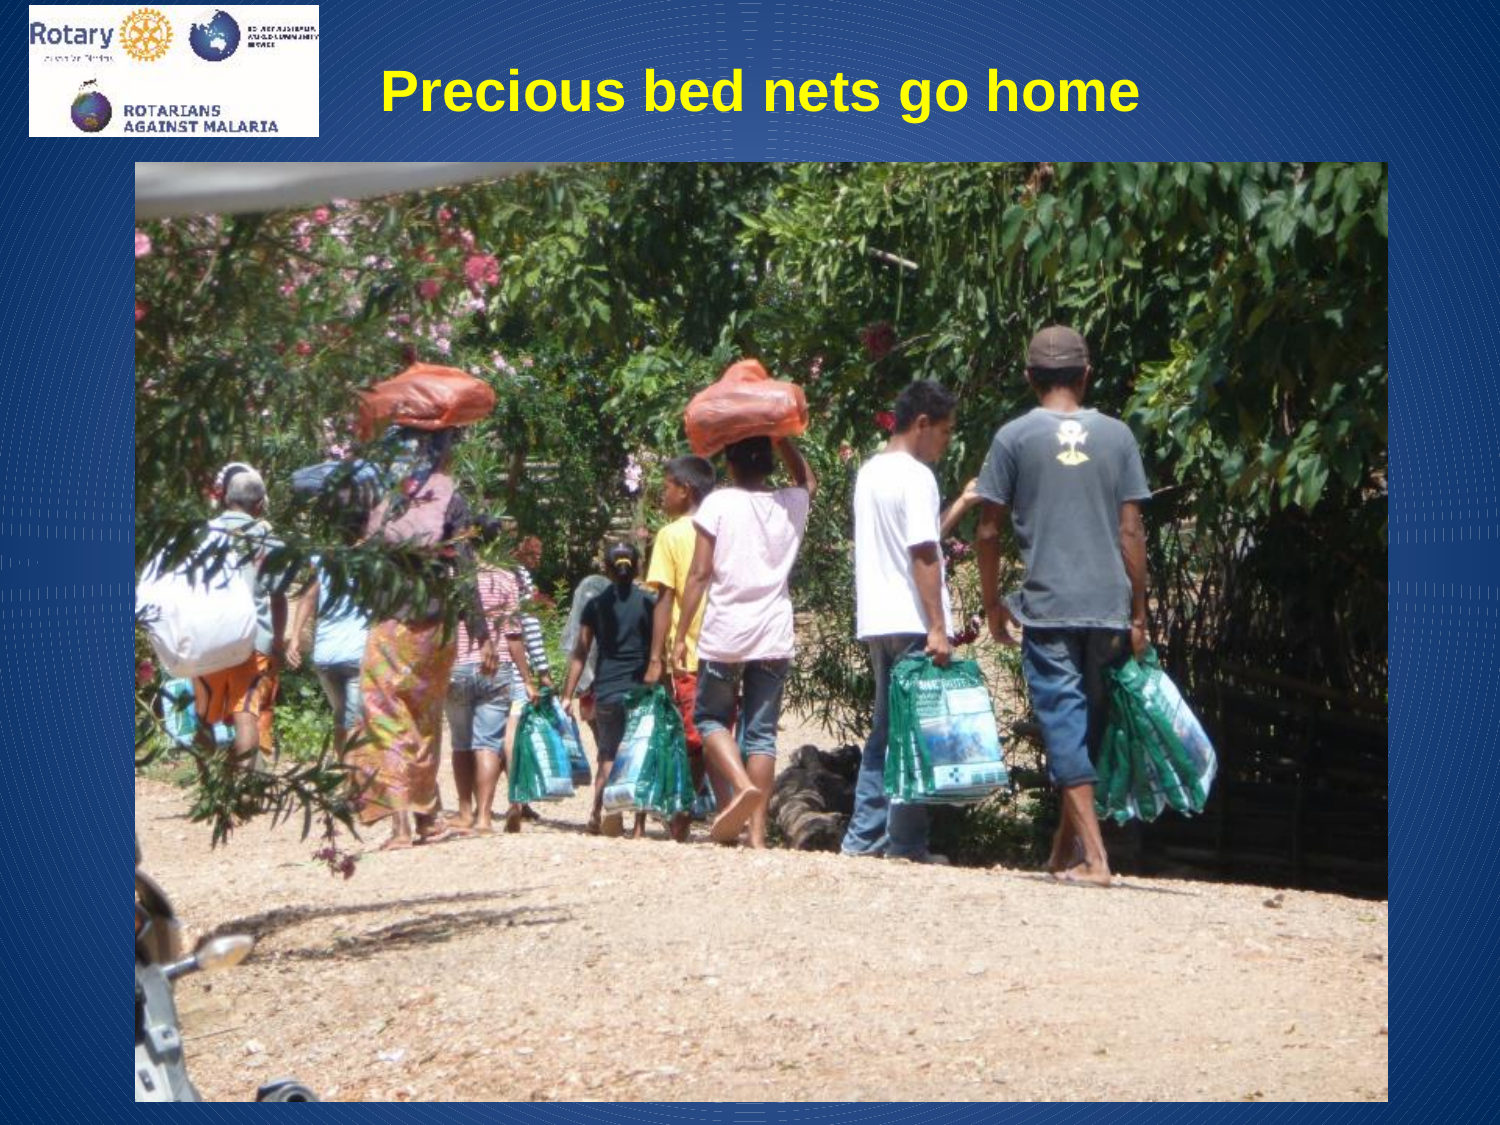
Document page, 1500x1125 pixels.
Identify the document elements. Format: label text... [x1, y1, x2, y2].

text_box Precious bed nets go home [365, 45, 1500, 131]
picture [29, 5, 319, 137]
picture [135, 162, 1389, 1102]
